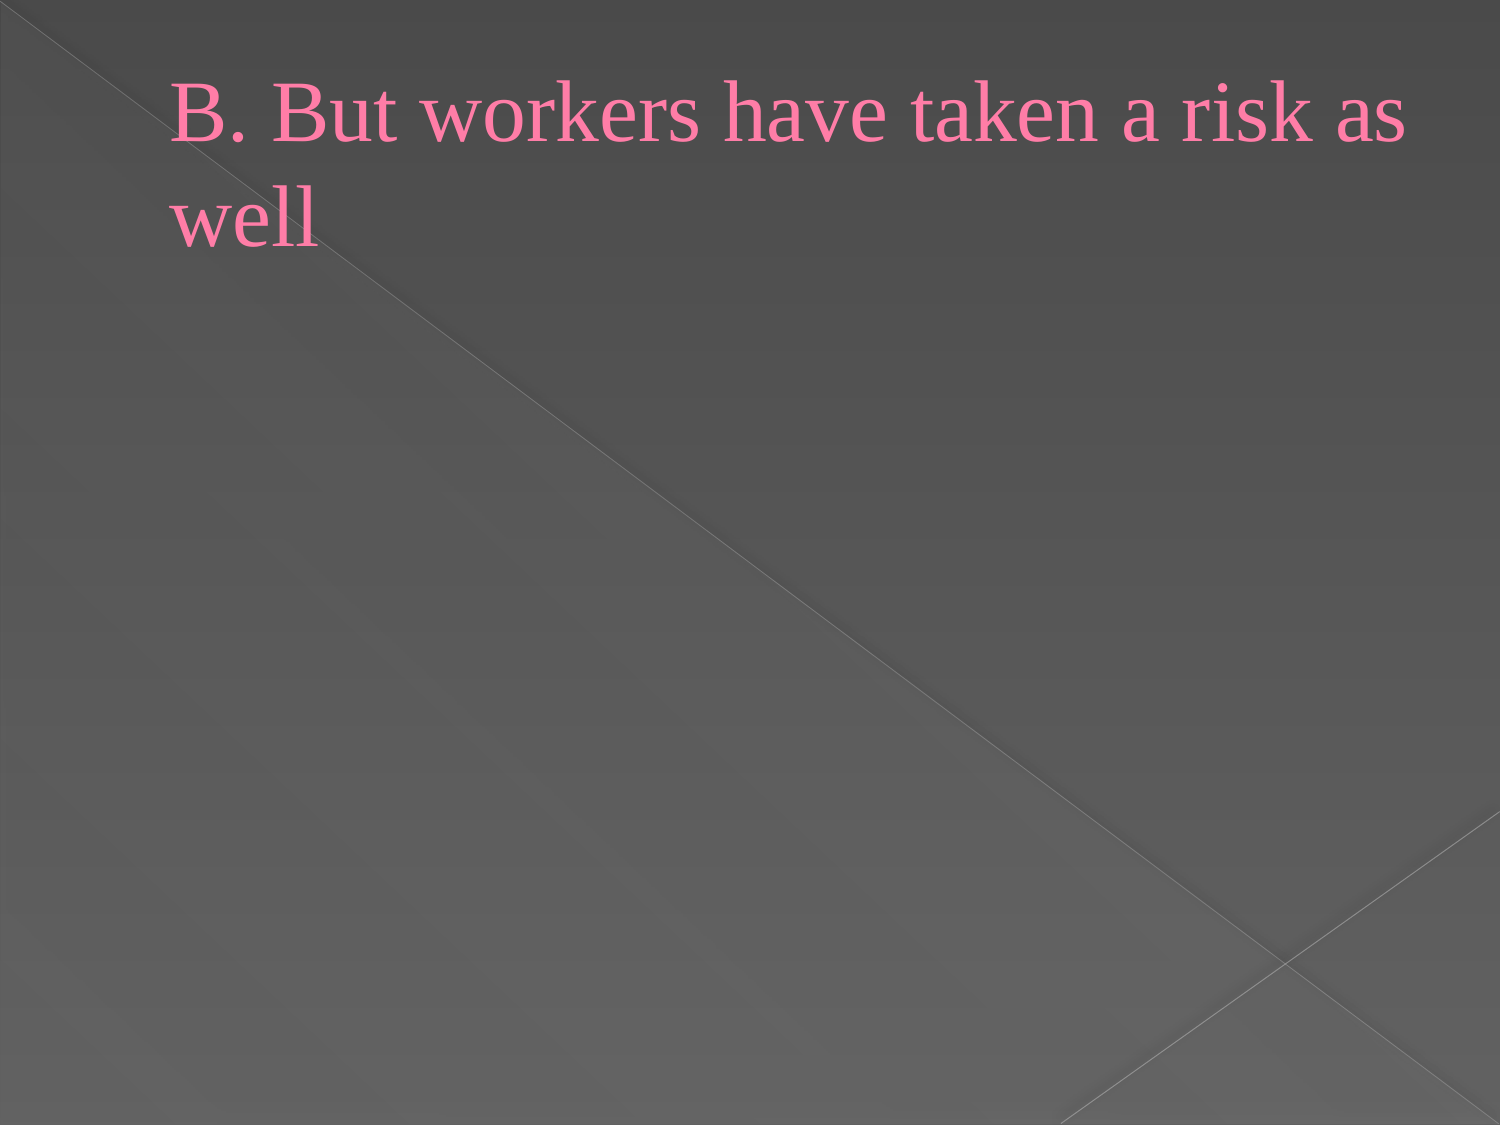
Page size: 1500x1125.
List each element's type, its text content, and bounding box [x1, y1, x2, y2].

title B. But workers have taken a risk as well [75, 43, 1425, 274]
